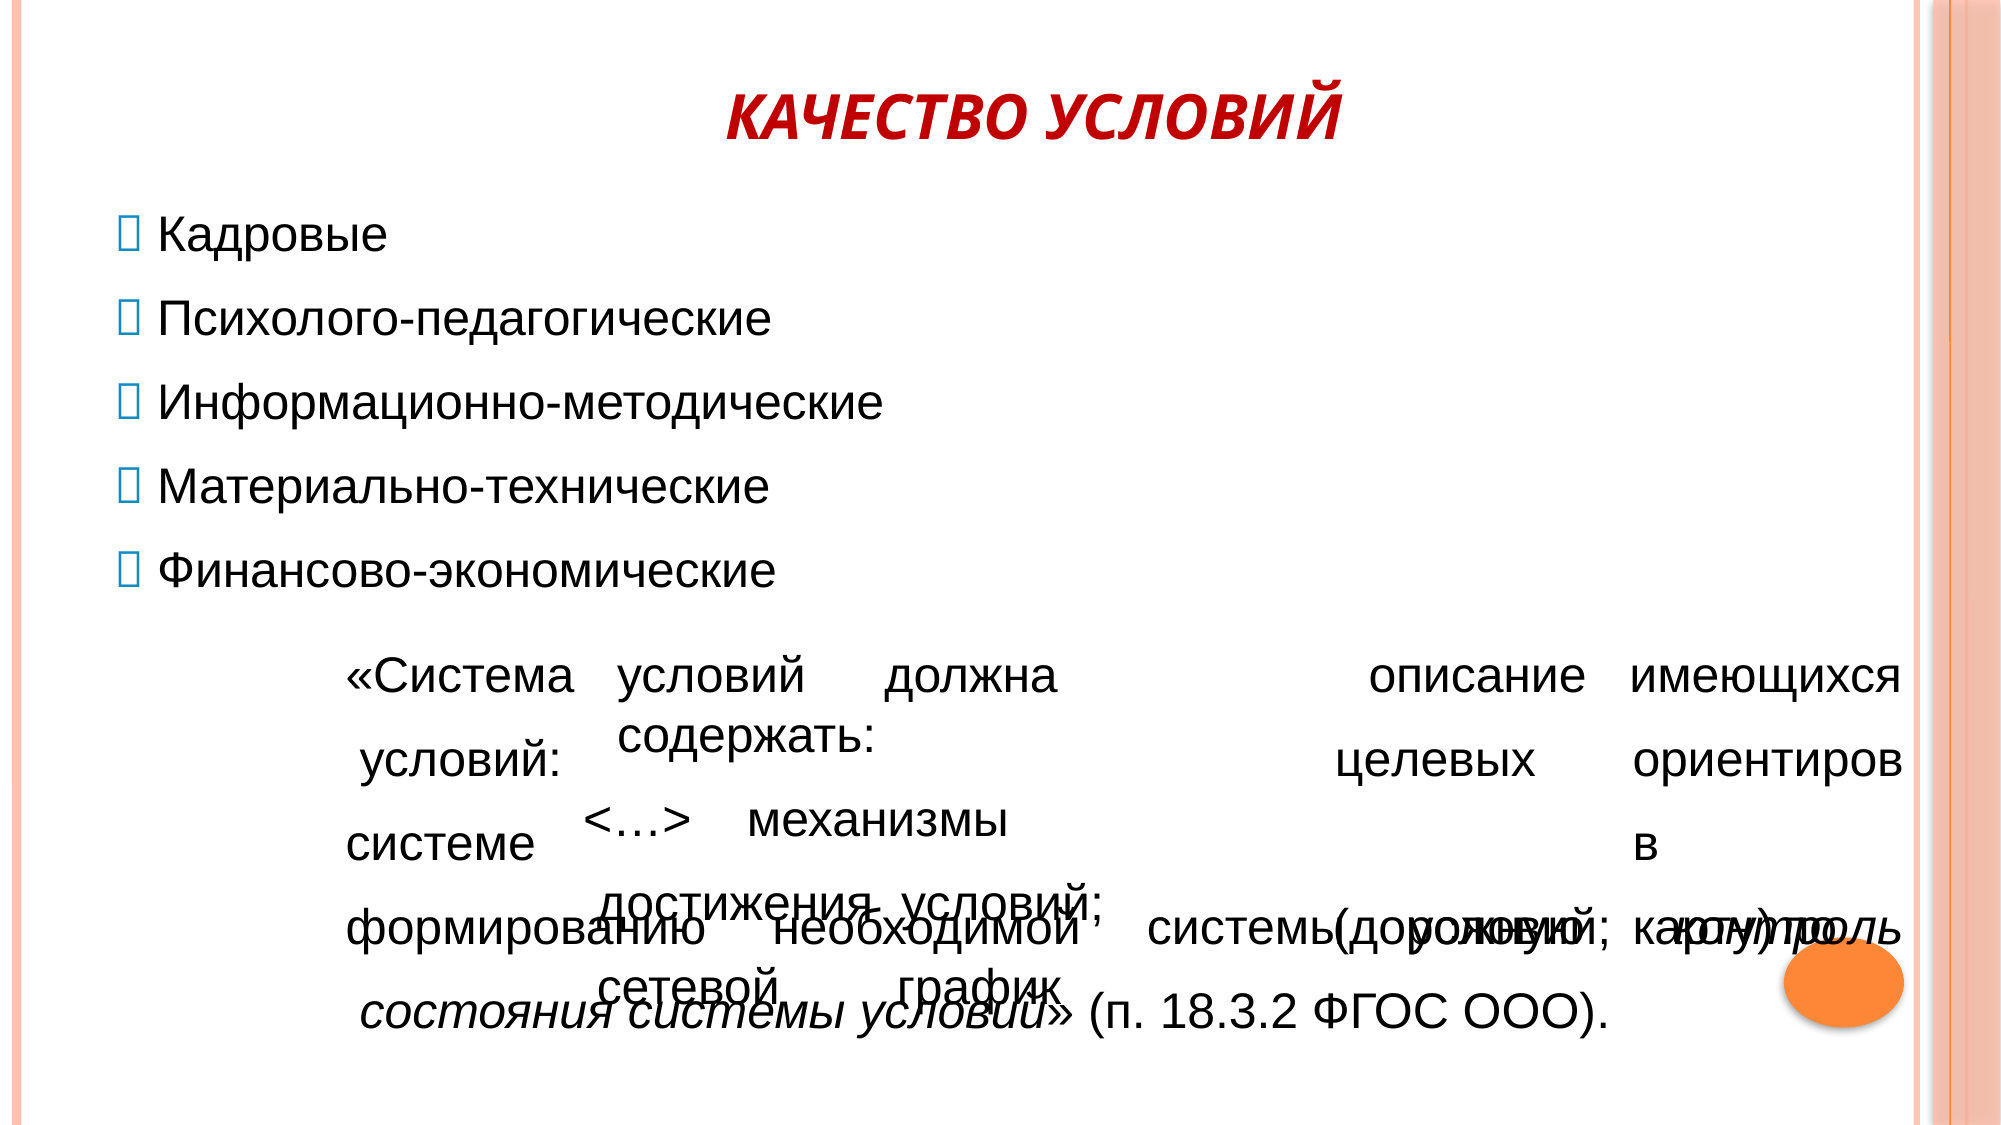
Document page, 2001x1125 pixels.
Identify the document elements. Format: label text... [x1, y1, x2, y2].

text_box описание [1366, 640, 1590, 700]
text_box «Система условий: системе [343, 616, 578, 868]
text_box имеющихся [1627, 640, 1906, 700]
text_box целевых ориентиров в (дорожную карту) по [1330, 700, 1906, 868]
text_box  Кадровые  Психолого-педагогические  Информационно-методические  Материально-технические  Финансово-экономические [112, 175, 1128, 598]
title Качество условий [723, 0, 1407, 152]
text_box условий должна содержать: <…> механизмы достижения условий; сетевой график [581, 616, 1329, 868]
text_box формированию необходимой системы условий; контроль состояния системы условий» (п. 18.3.2 ФГОС ООО). [343, 868, 1906, 1039]
